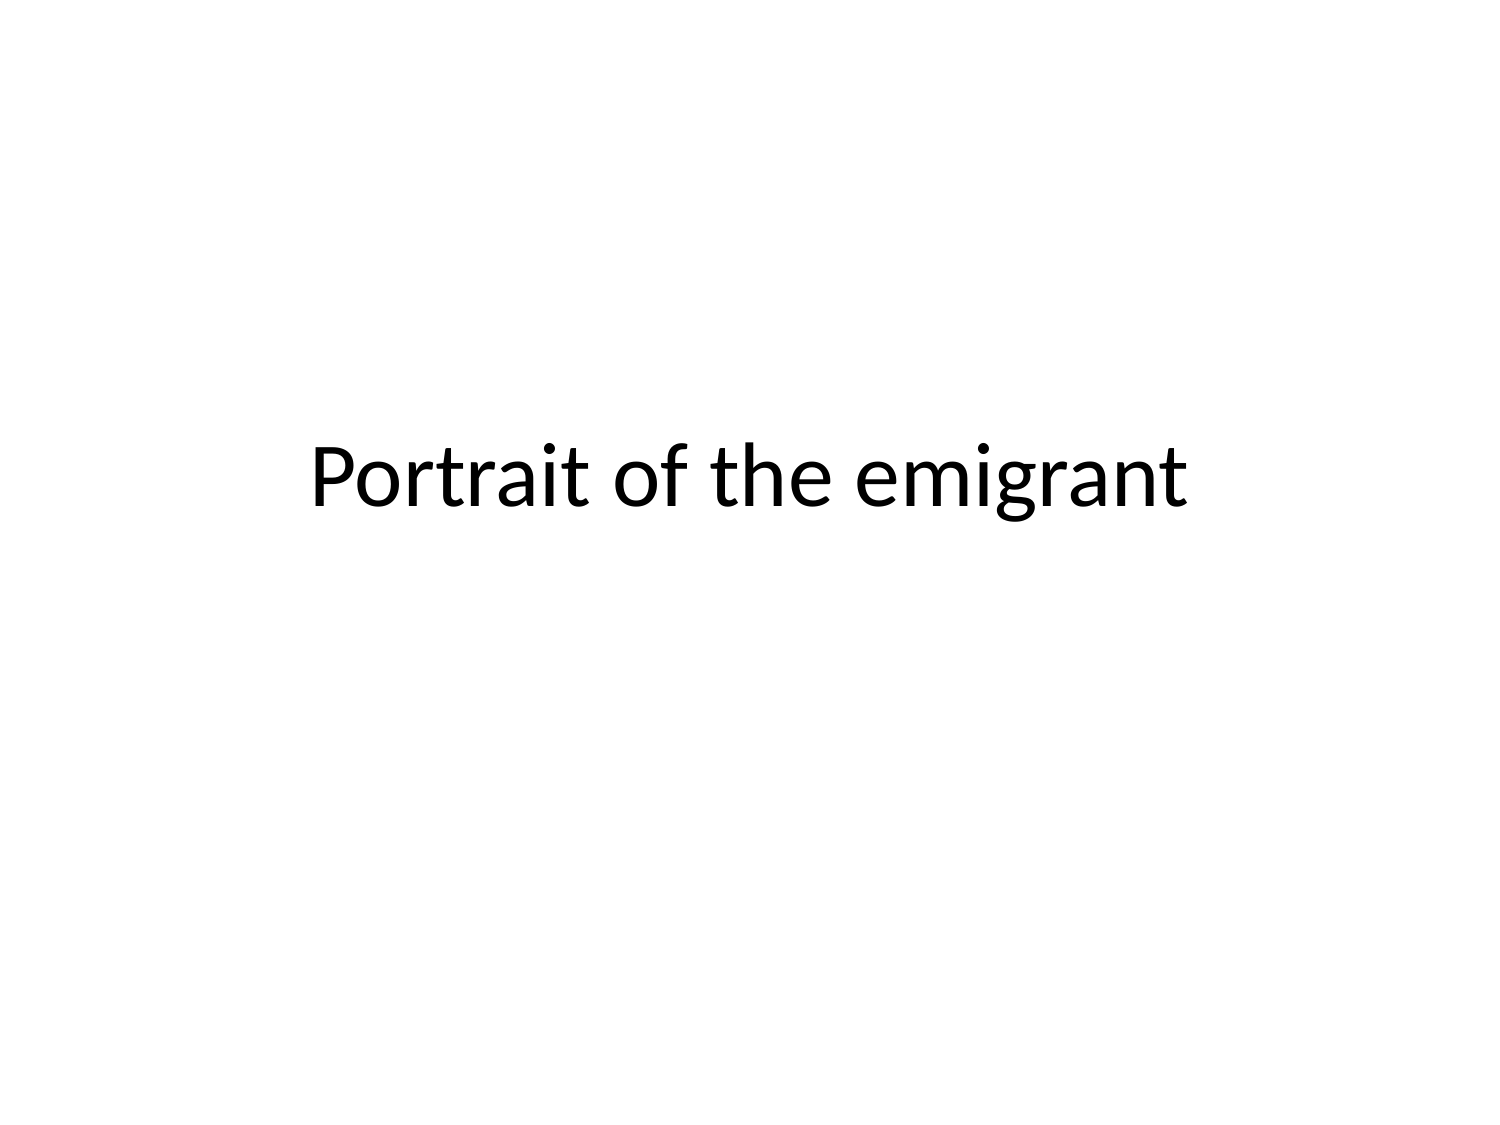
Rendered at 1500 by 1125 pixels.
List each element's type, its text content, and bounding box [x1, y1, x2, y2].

title Portrait of the emigrant [112, 349, 1388, 591]
